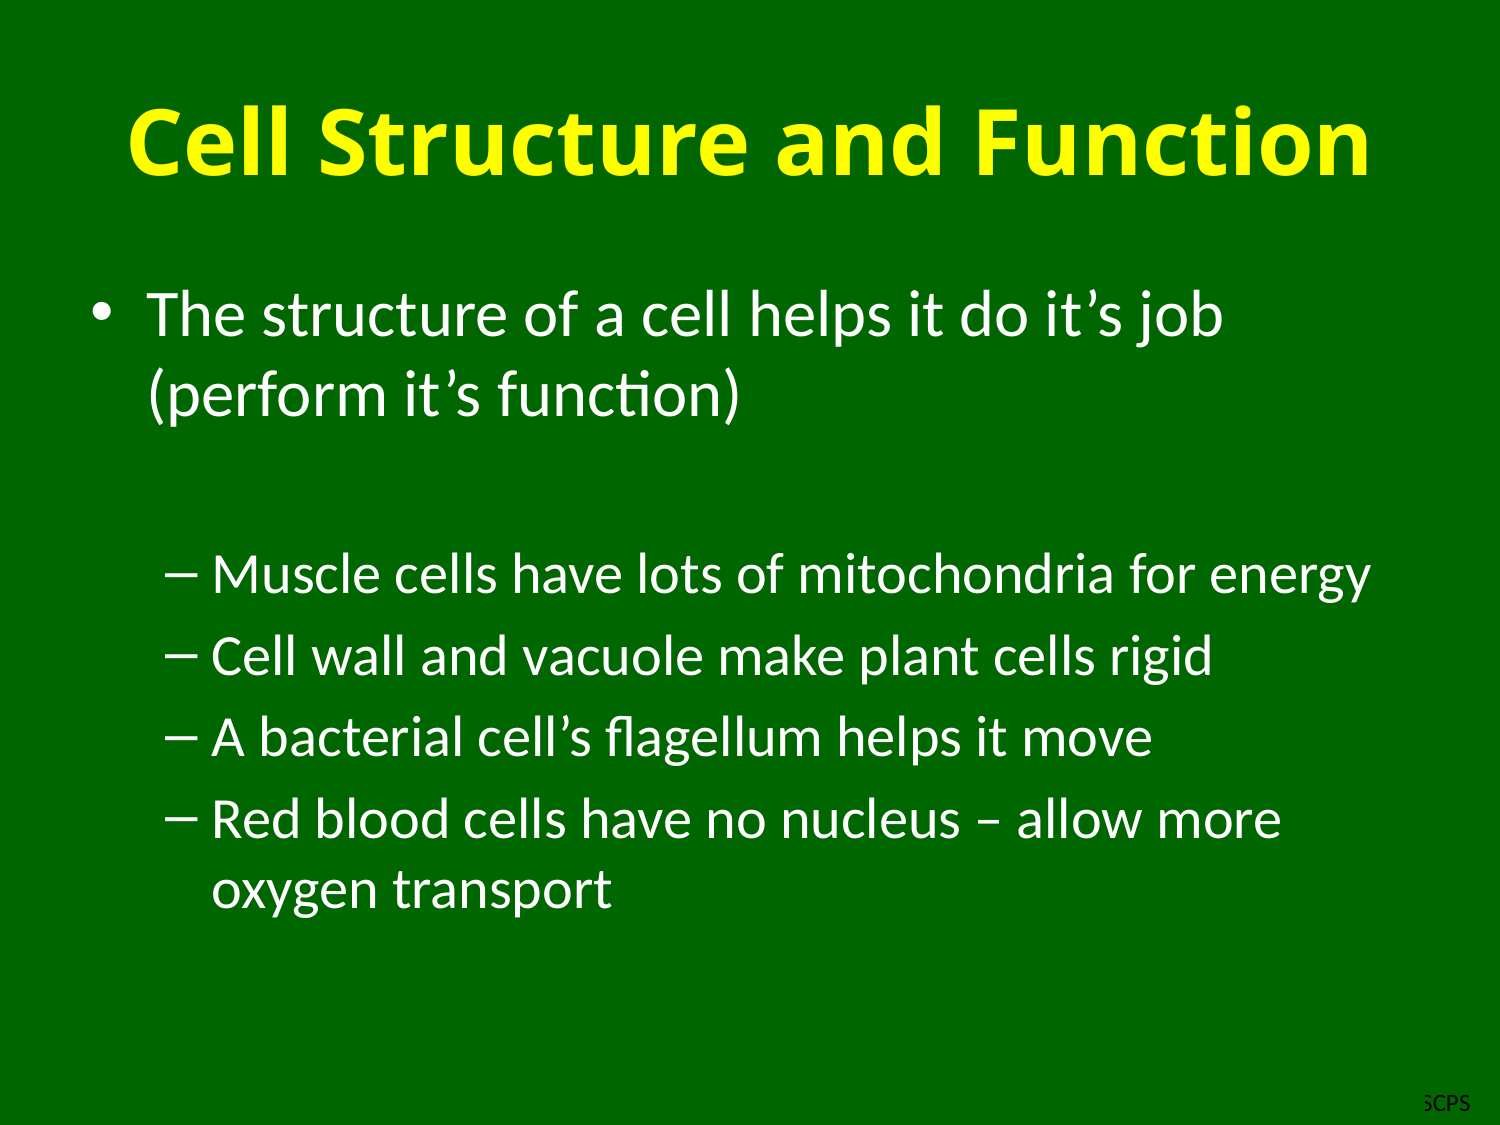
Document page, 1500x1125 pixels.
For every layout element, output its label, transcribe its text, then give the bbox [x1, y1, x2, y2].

title Cell Structure and Function [24, 45, 1475, 233]
list The structure of a cell helps it do it’s job (perform it’s function) Muscle cells have lots of mitochondria for energy Cell wall and vacuole make plant cells rigid A bacterial cell’s flagellum helps it move Red blood cells have no nucleus – allow more oxygen transport [75, 262, 1425, 1125]
